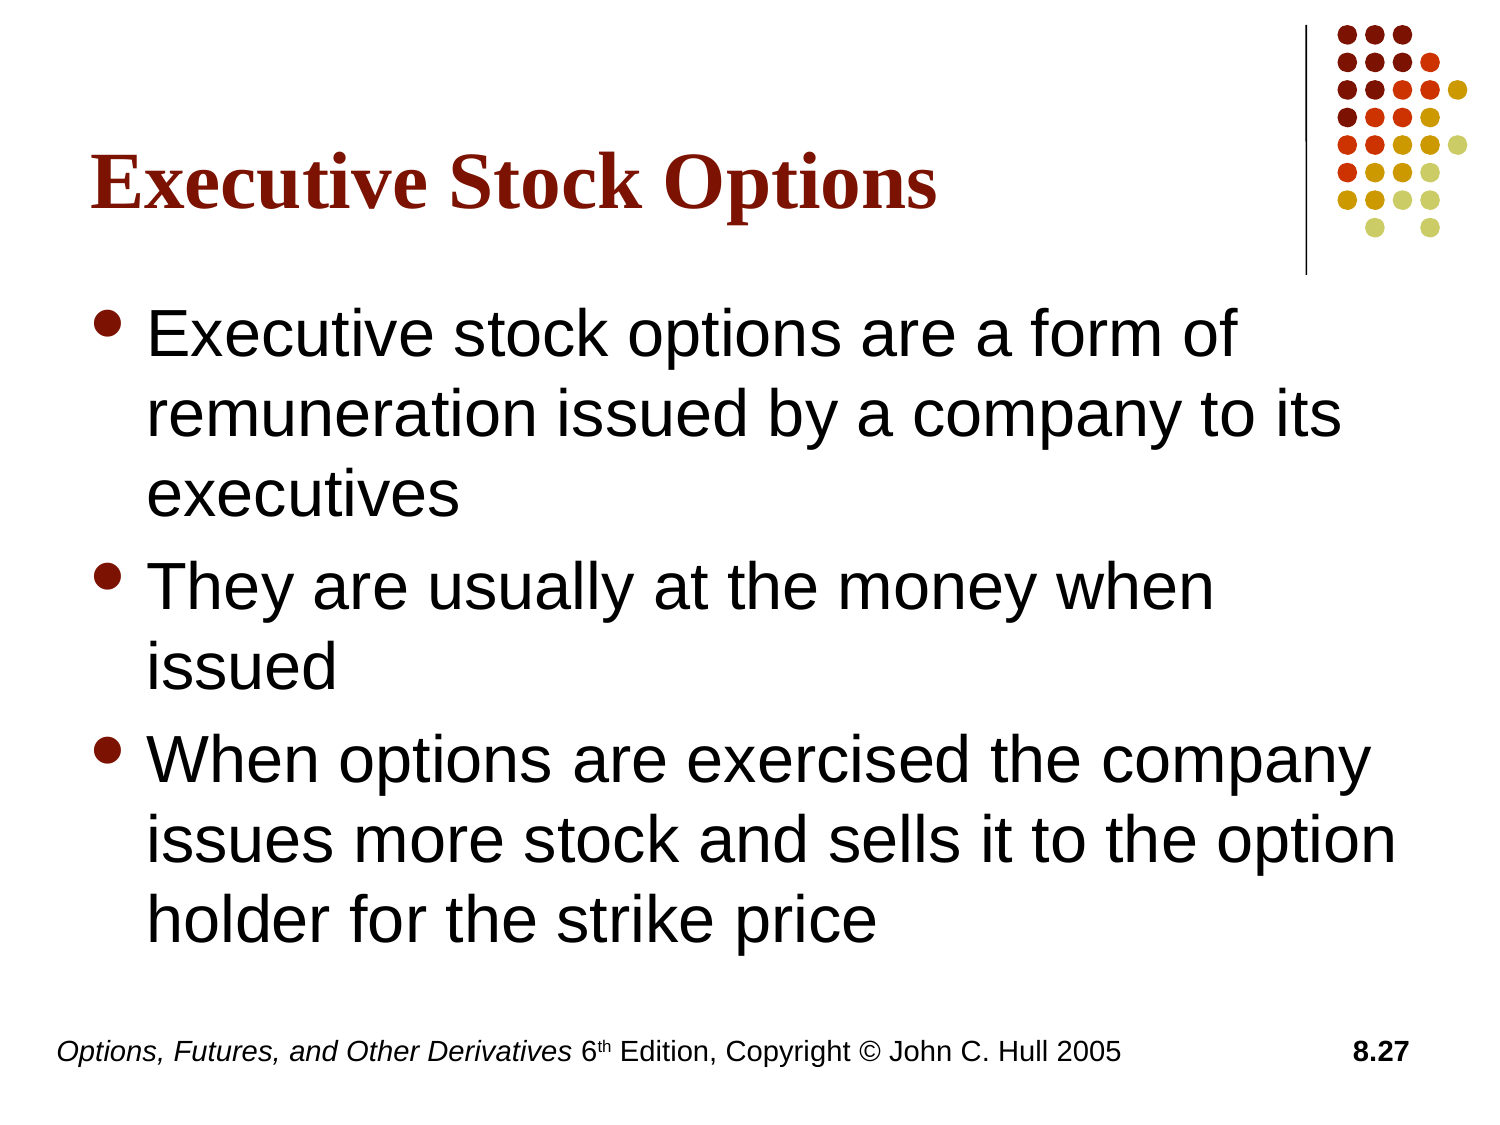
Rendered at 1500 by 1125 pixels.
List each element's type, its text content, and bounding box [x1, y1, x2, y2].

slide_number 8.27 [1074, 1024, 1426, 1101]
title Executive Stock Options [74, 19, 1313, 233]
list Executive stock options are a form of remuneration issued by a company to its executives They are usually at the money when issued When options are exercised the company issues more stock and sells it to the option holder for the strike price [74, 281, 1426, 1006]
footer Options, Futures, and Other Derivatives 6th Edition, Copyright © John C. Hull 2005 [40, 1024, 1074, 1101]
